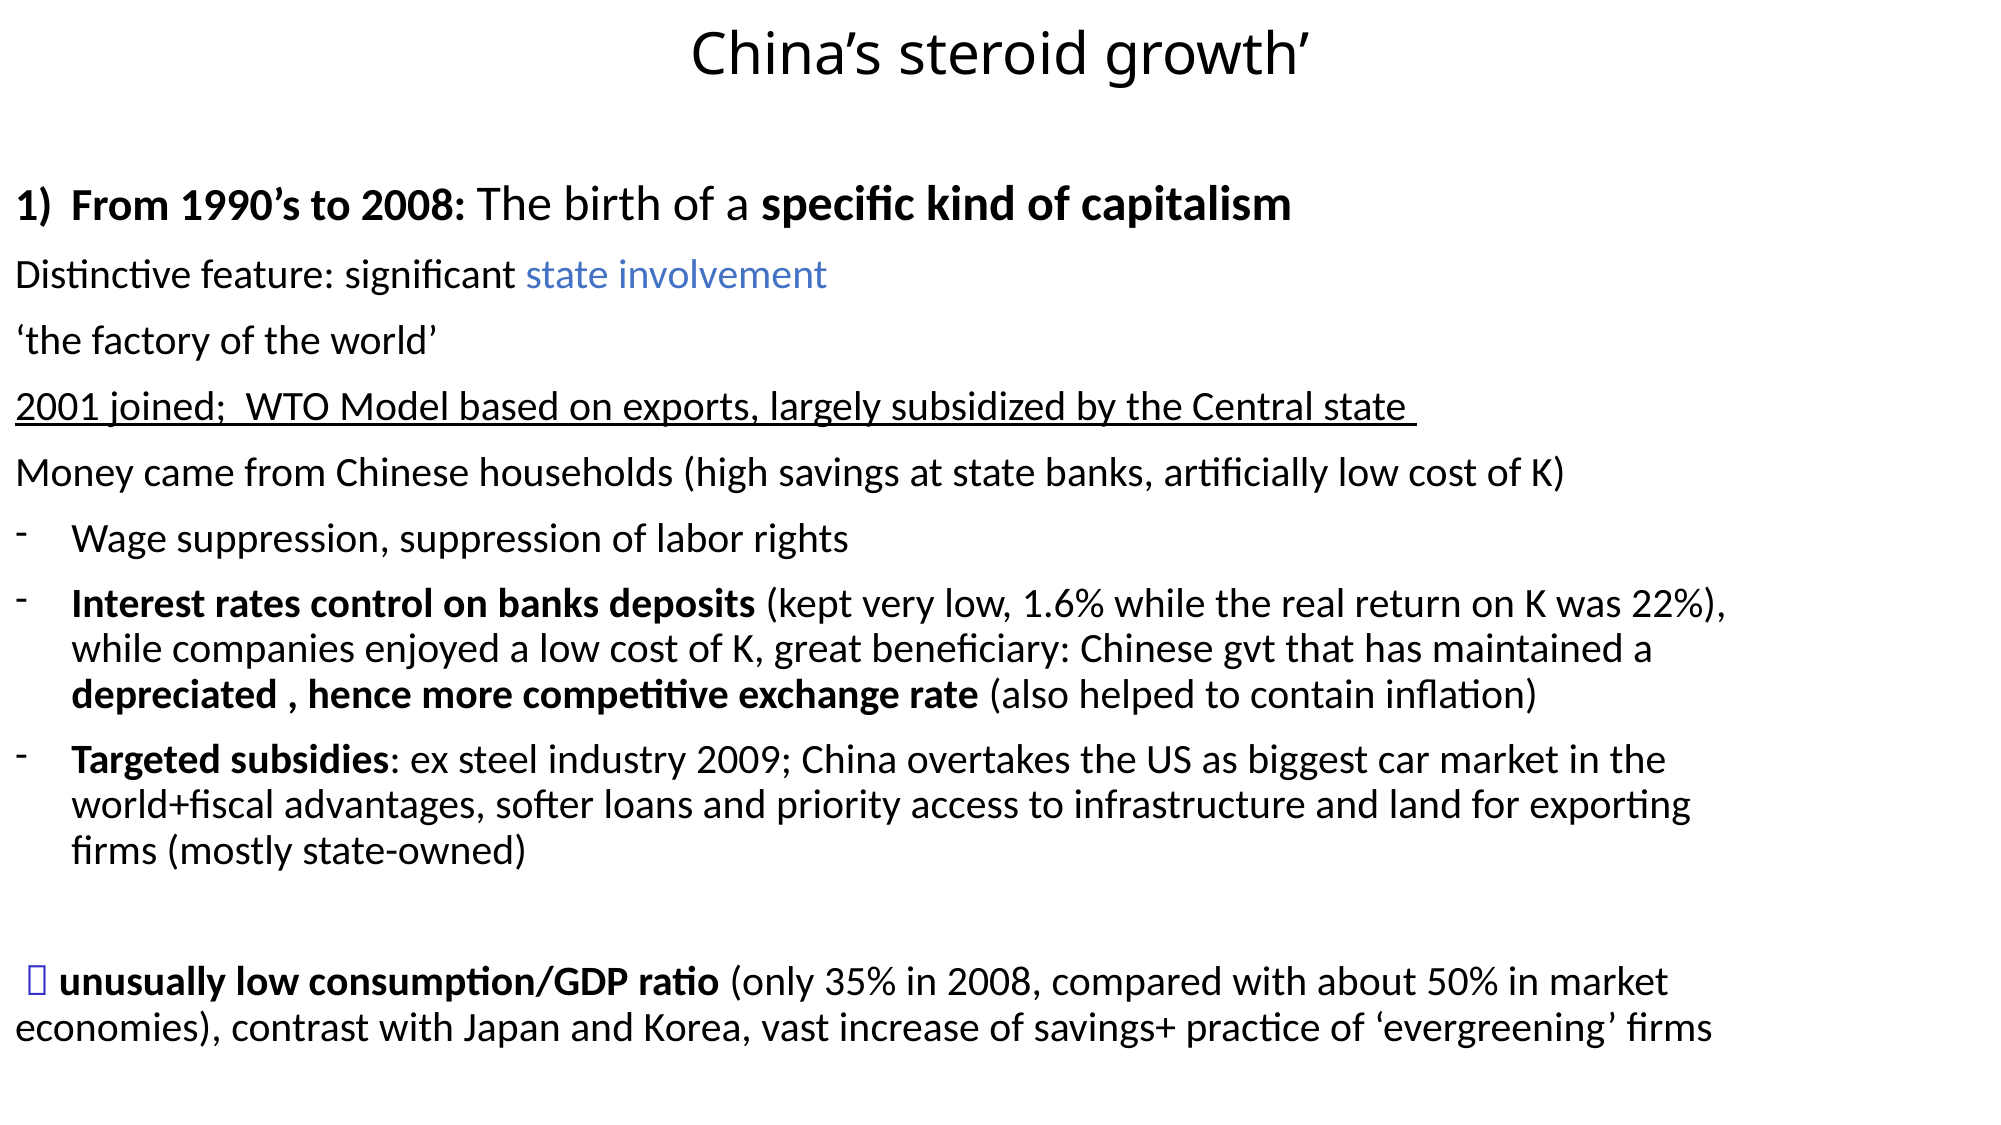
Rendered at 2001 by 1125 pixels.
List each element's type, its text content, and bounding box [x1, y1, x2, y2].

subtitle From 1990’s to 2008: The birth of a specific kind of capitalism Distinctive feature: significant state involvement ‘the factory of the world’ 2001 joined; WTO Model based on exports, largely subsidized by the Central state Money came from Chinese households (high savings at state banks, artificially low cost of K) Wage suppression, suppression of labor rights Interest rates control on banks deposits (kept very low, 1.6% while the real return on K was 22%), while companies enjoyed a low cost of K, great beneficiary: Chinese gvt that has maintained a depreciated , hence more competitive exchange rate (also helped to contain inflation) Targeted subsidies: ex steel industry 2009; China overtakes the US as biggest car market in the world+fiscal advantages, softer loans and priority access to infrastructure and land for exporting firms (mostly state-owned)  unusually low consumption/GDP ratio (only 35% in 2008, compared with about 50% in market economies), contrast with Japan and Korea, vast increase of savings+ practice of ‘evergreening’ firms [0, 94, 1750, 1125]
title China’s steroid growth’ [249, 0, 1750, 94]
